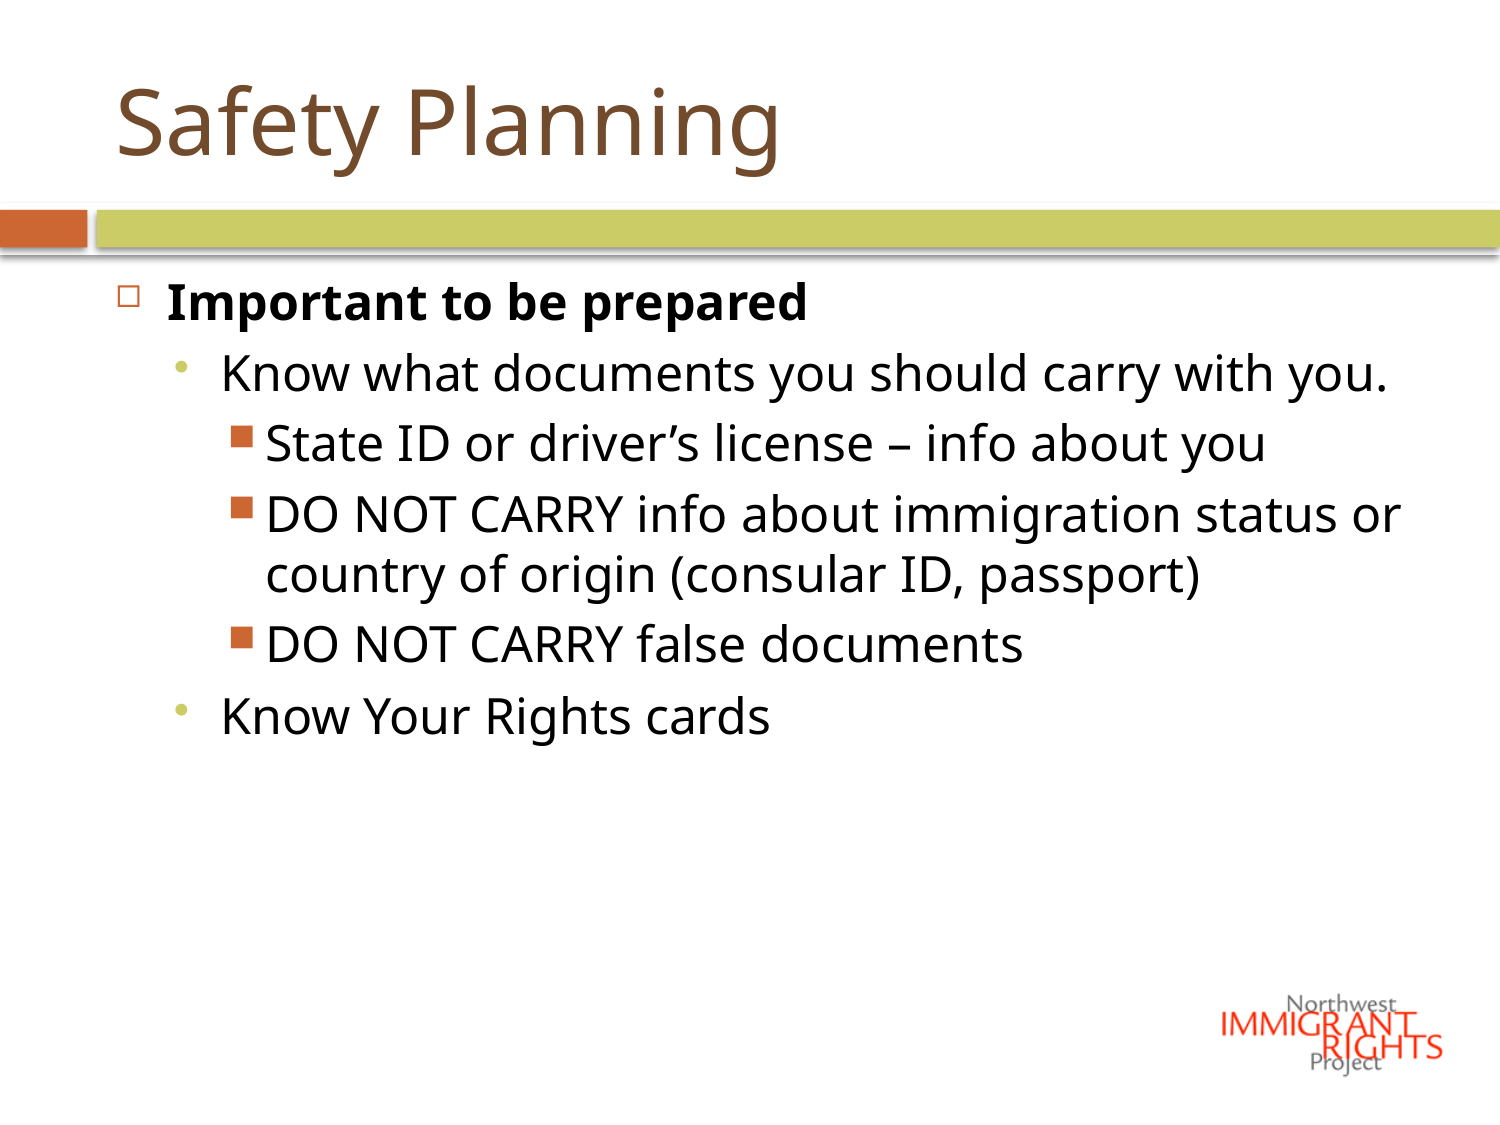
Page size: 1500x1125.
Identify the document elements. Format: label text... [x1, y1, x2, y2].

title Safety Planning [100, 37, 1439, 201]
list Important to be prepared Know what documents you should carry with you. State ID or driver’s license – info about you DO NOT CARRY info about immigration status or country of origin (consular ID, passport) DO NOT CARRY false documents Know Your Rights cards [100, 262, 1439, 1001]
picture [1199, 974, 1449, 1093]
